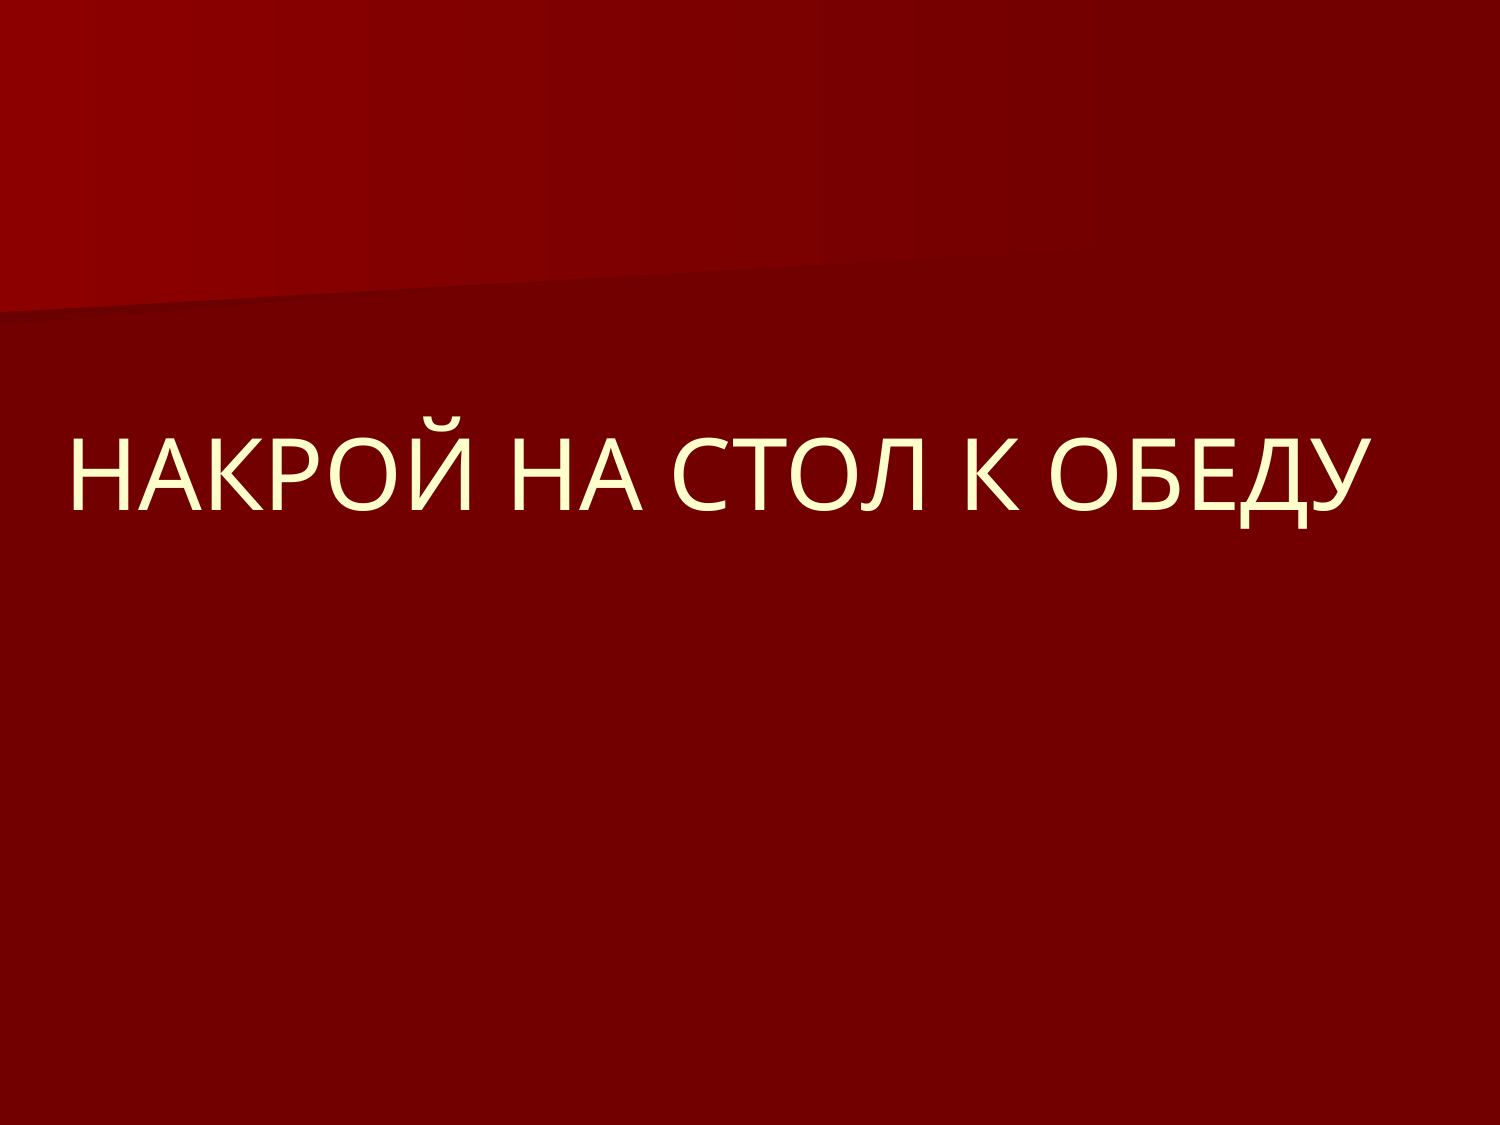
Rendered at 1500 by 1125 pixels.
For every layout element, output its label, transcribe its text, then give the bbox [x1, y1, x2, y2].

title НАКРОЙ НА СТОЛ К ОБЕДУ [0, 349, 1438, 591]
